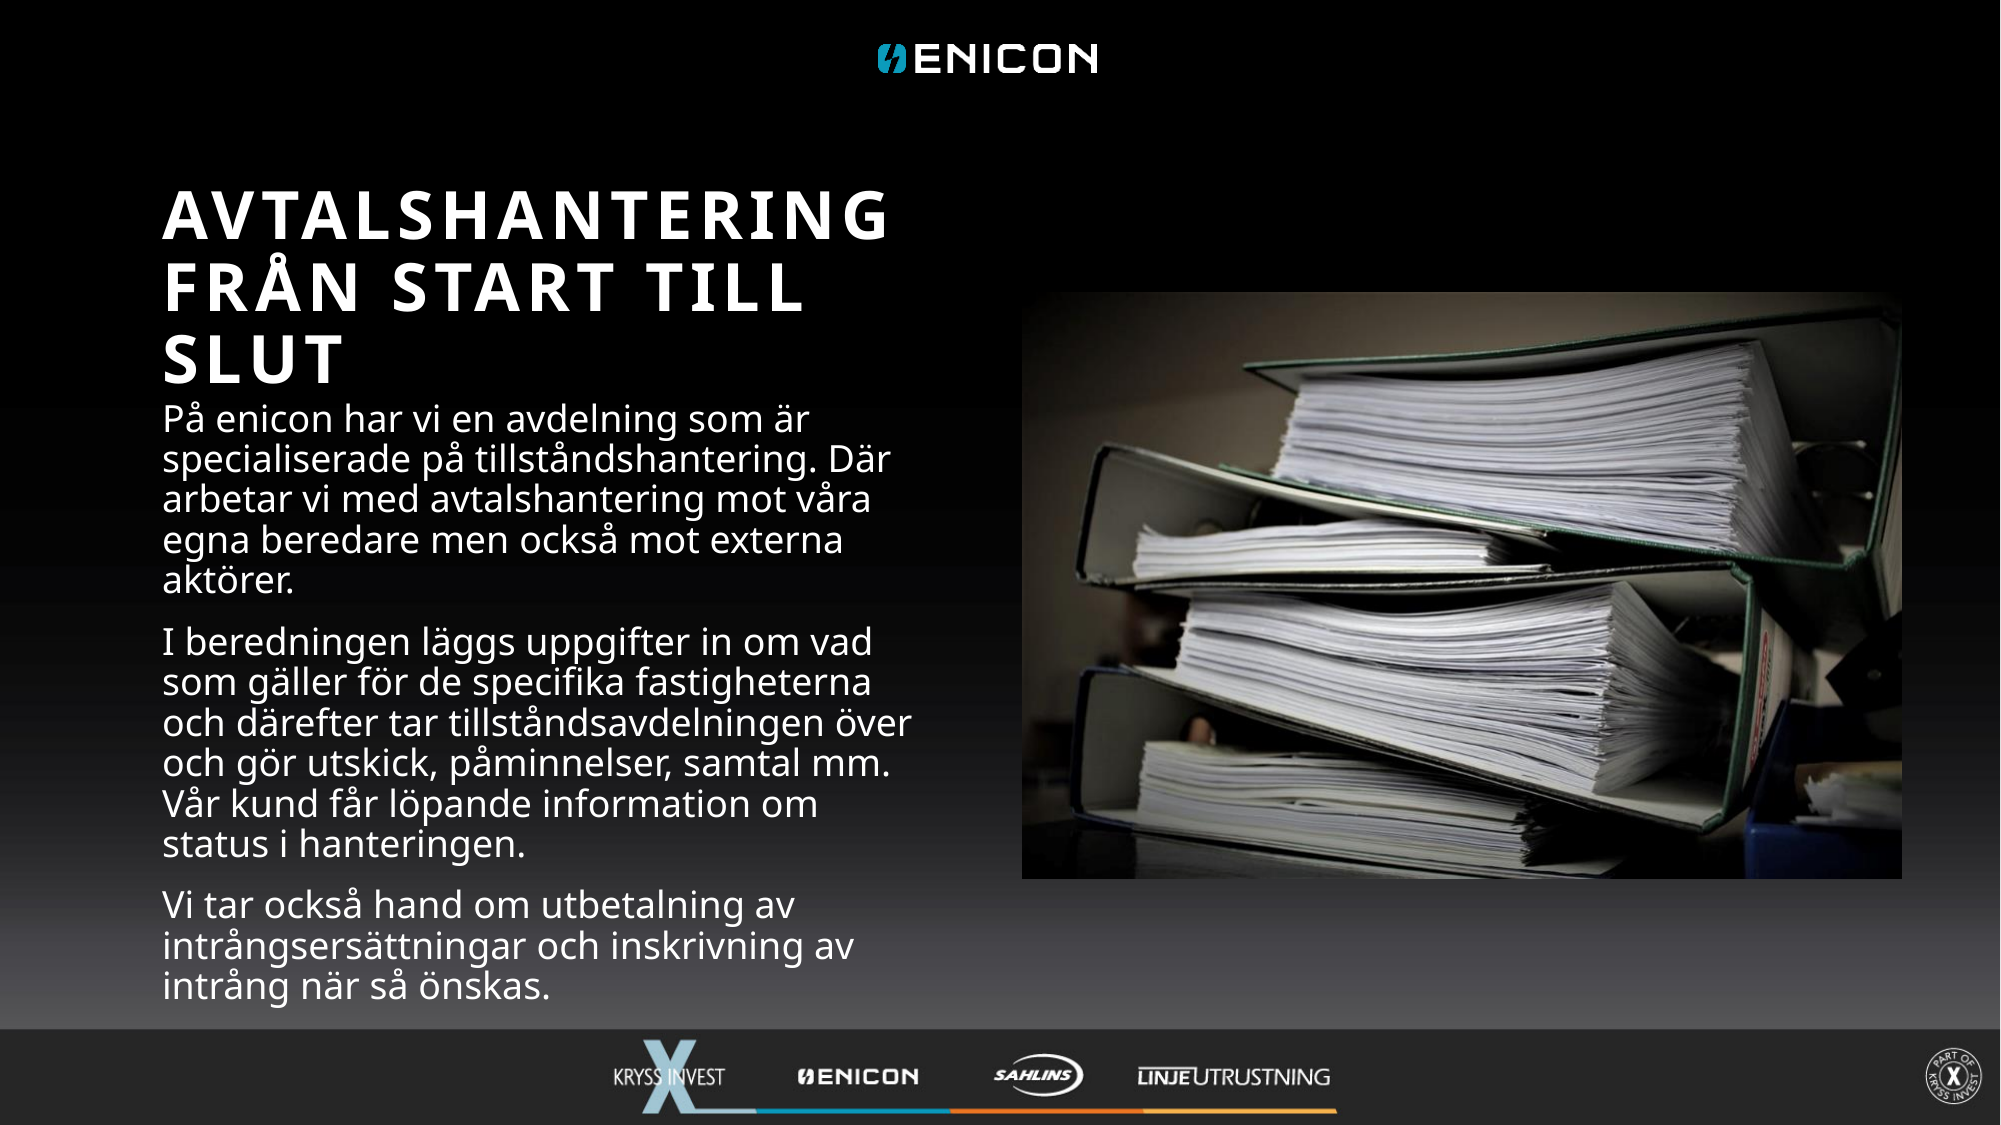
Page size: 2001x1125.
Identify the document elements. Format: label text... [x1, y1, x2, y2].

text_box På enicon har vi en avdelning som är specialiserade på tillståndshantering. Där arbetar vi med avtalshantering mot våra egna beredare men också mot externa aktörer. I beredningen läggs uppgifter in om vad som gäller för de specifika fastigheterna och därefter tar tillståndsavdelningen över och gör utskick, påminnelser, samtal mm. Vår kund får löpande information om status i hanteringen. Vi tar också hand om utbetalning av intrångsersättningar och inskrivning av intrång när så önskas. [147, 392, 937, 963]
text_box AVTALSHANTERING FRÅN START TILL SLUT [147, 161, 948, 419]
picture [0, 0, 2001, 1125]
